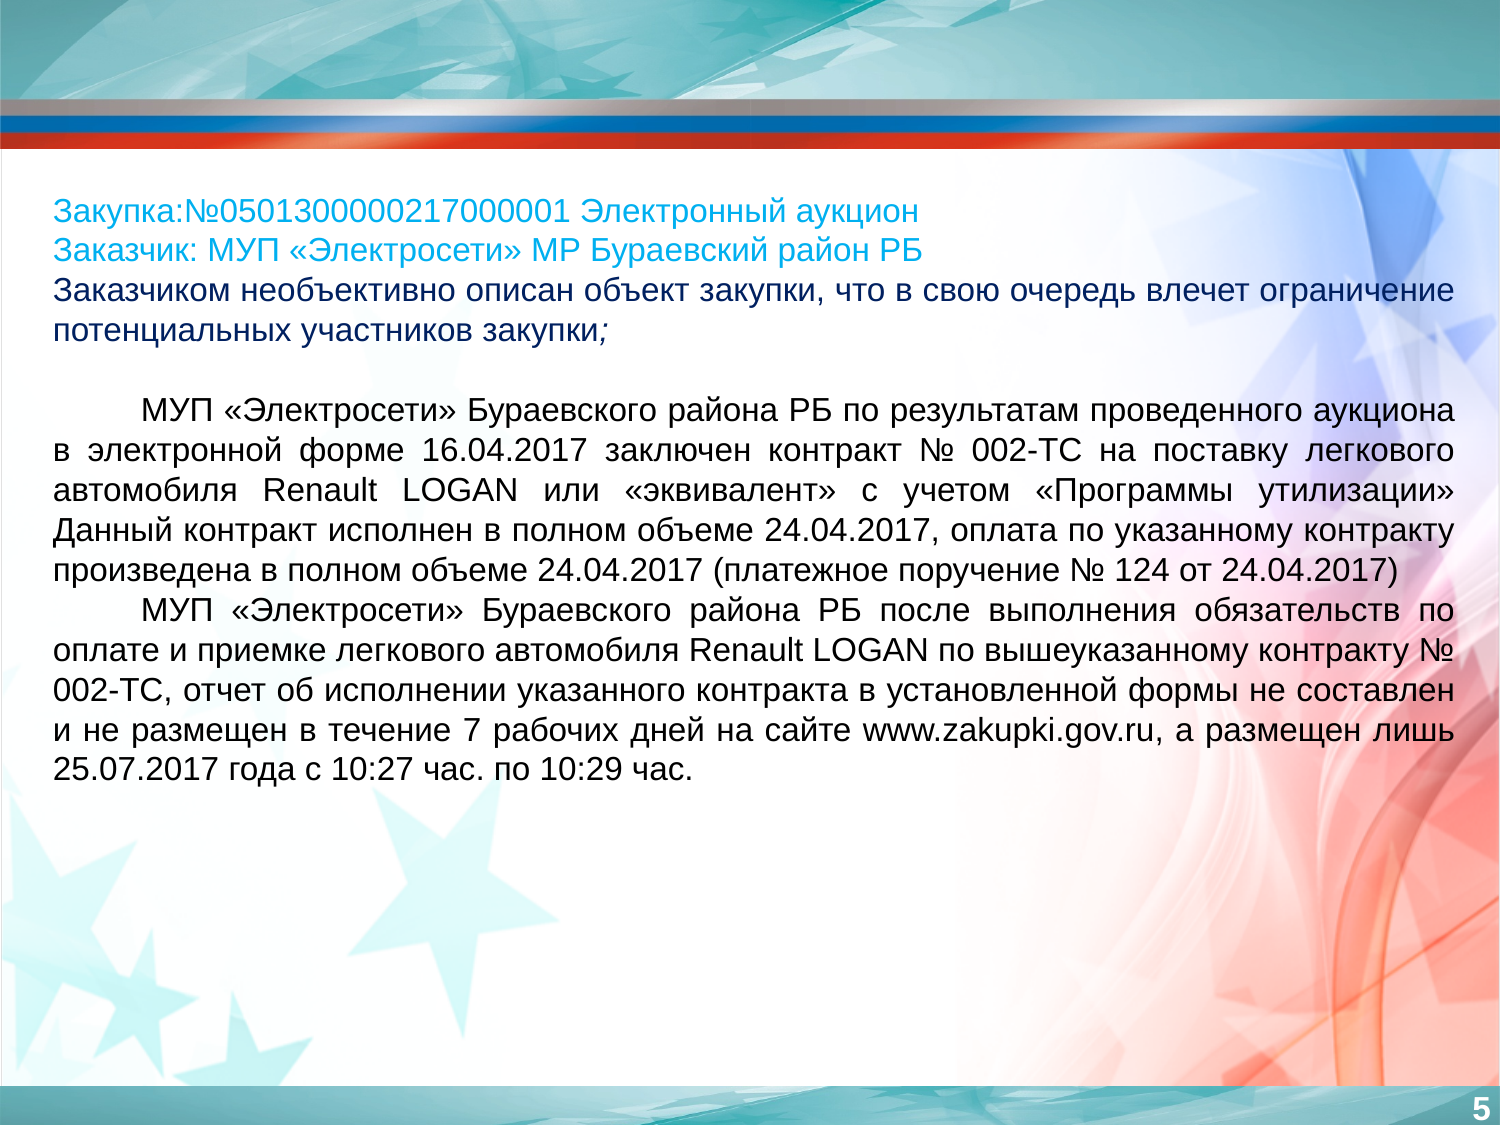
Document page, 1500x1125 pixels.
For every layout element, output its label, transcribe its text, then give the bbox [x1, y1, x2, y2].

text_box Закупка:№0501300000217000001 Электронный аукцион Заказчик: МУП «Электросети» МР Бураевский район РБ Заказчиком необъективно описан объект закупки, что в свою очередь влечет ограничение потенциальных участников закупки; МУП «Электросети» Бураевского района РБ по результатам проведенного аукциона в электронной форме 16.04.2017 заключен контракт № 002-ТС на поставку легкового автомобиля Renault LOGAN или «эквивалент» с учетом «Программы утилизации» Данный контракт исполнен в полном объеме 24.04.2017, оплата по указанному контракту произведена в полном объеме 24.04.2017 (платежное поручение № 124 от 24.04.2017) МУП «Электросети» Бураевского района РБ после выполнения обязательств по оплате и приемке легкового автомобиля Renault LOGAN по вышеуказанному контракту № 002-ТС, отчет об исполнении указанного контракта в установленной формы не составлен и не размещен в течение 7 рабочих дней на сайте www.zakupki.gov.ru, а размещен лишь 25.07.2017 года с 10:27 час. по 10:29 час. [38, 181, 1472, 795]
slide_number 5 [1155, 1079, 1500, 1125]
picture [0, 0, 1500, 1125]
